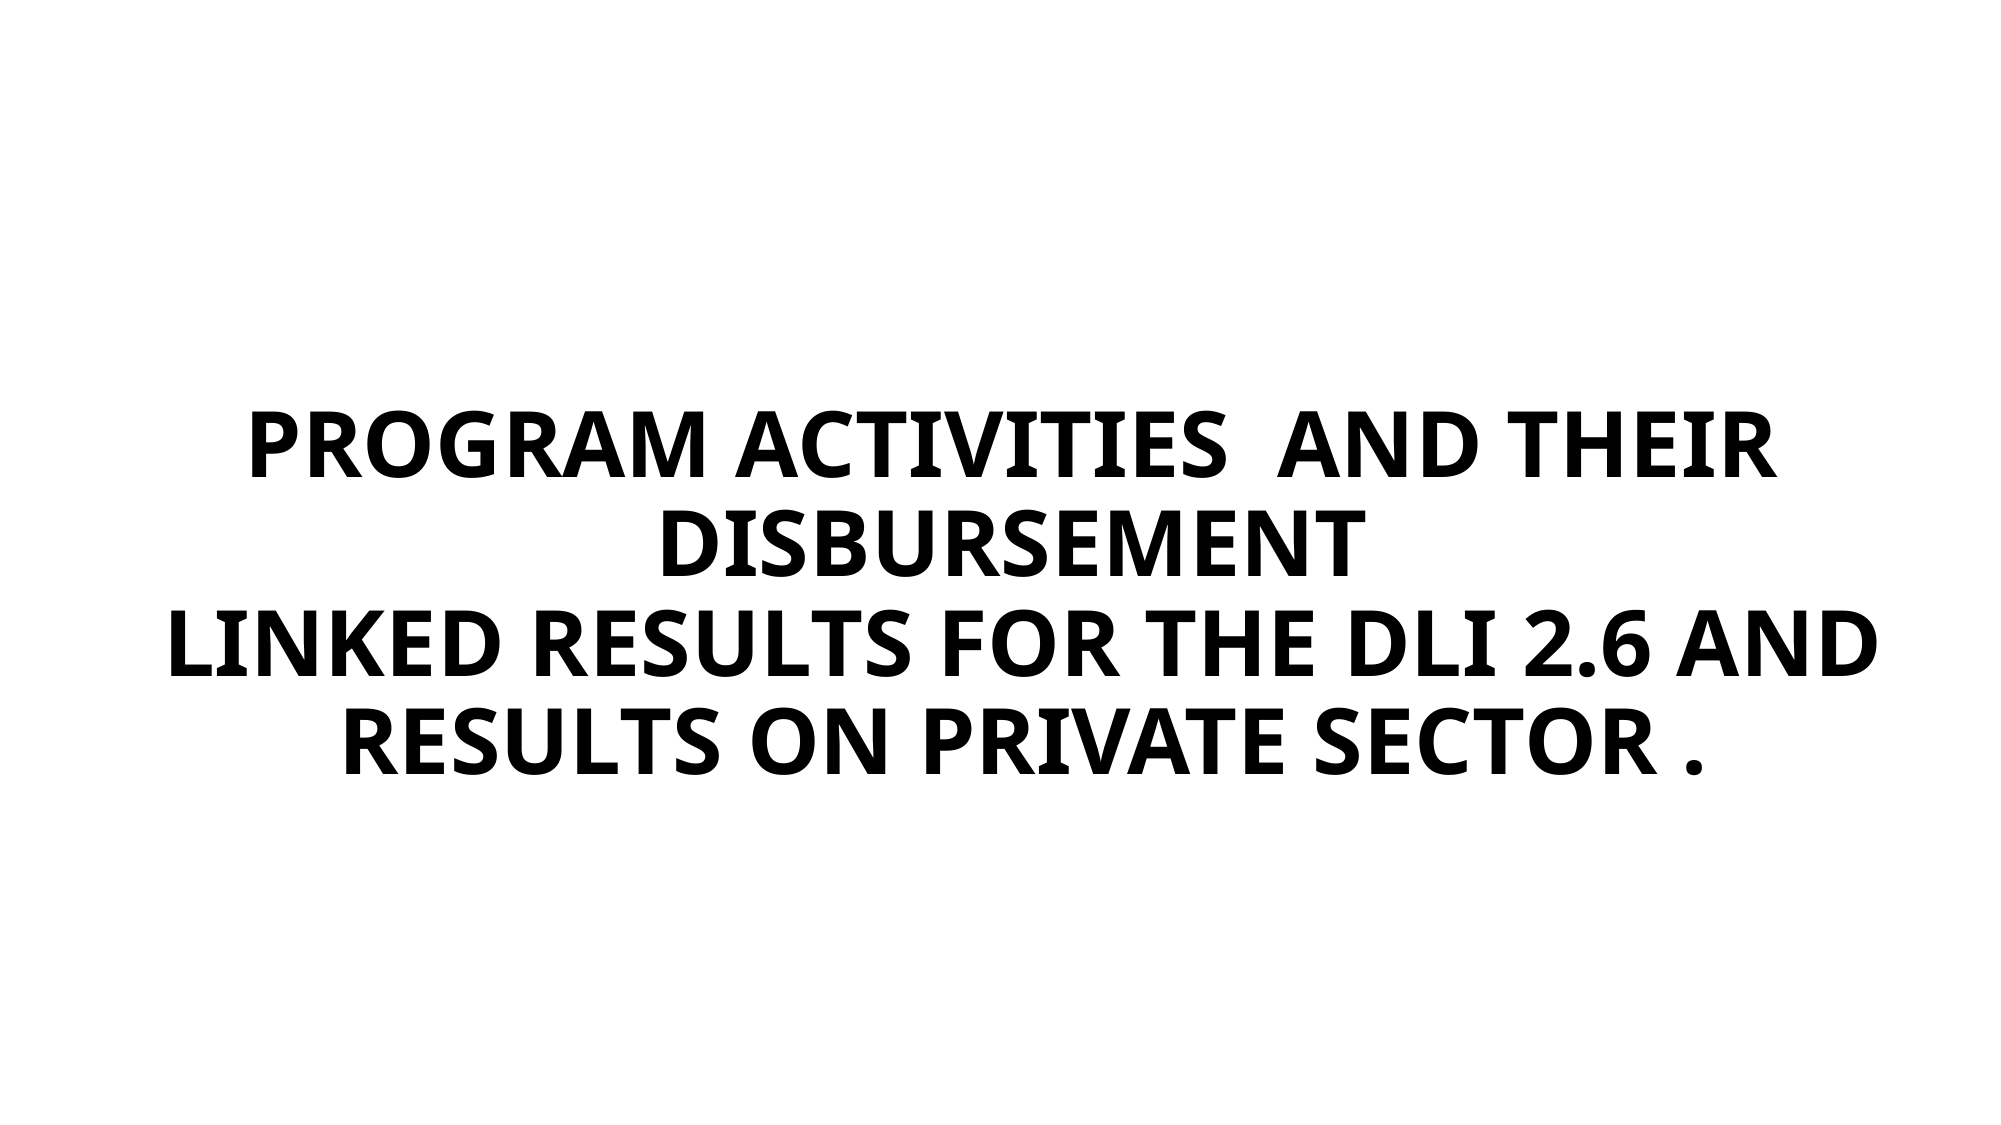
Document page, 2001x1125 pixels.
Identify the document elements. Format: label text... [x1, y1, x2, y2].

title PROGRAM ACTIVITIES AND THEIR DISBURSEMENT LINKED RESULTS FOR THE DLI 2.6 AND RESULTS ON PRIVATE SECTOR . [65, 200, 1982, 994]
